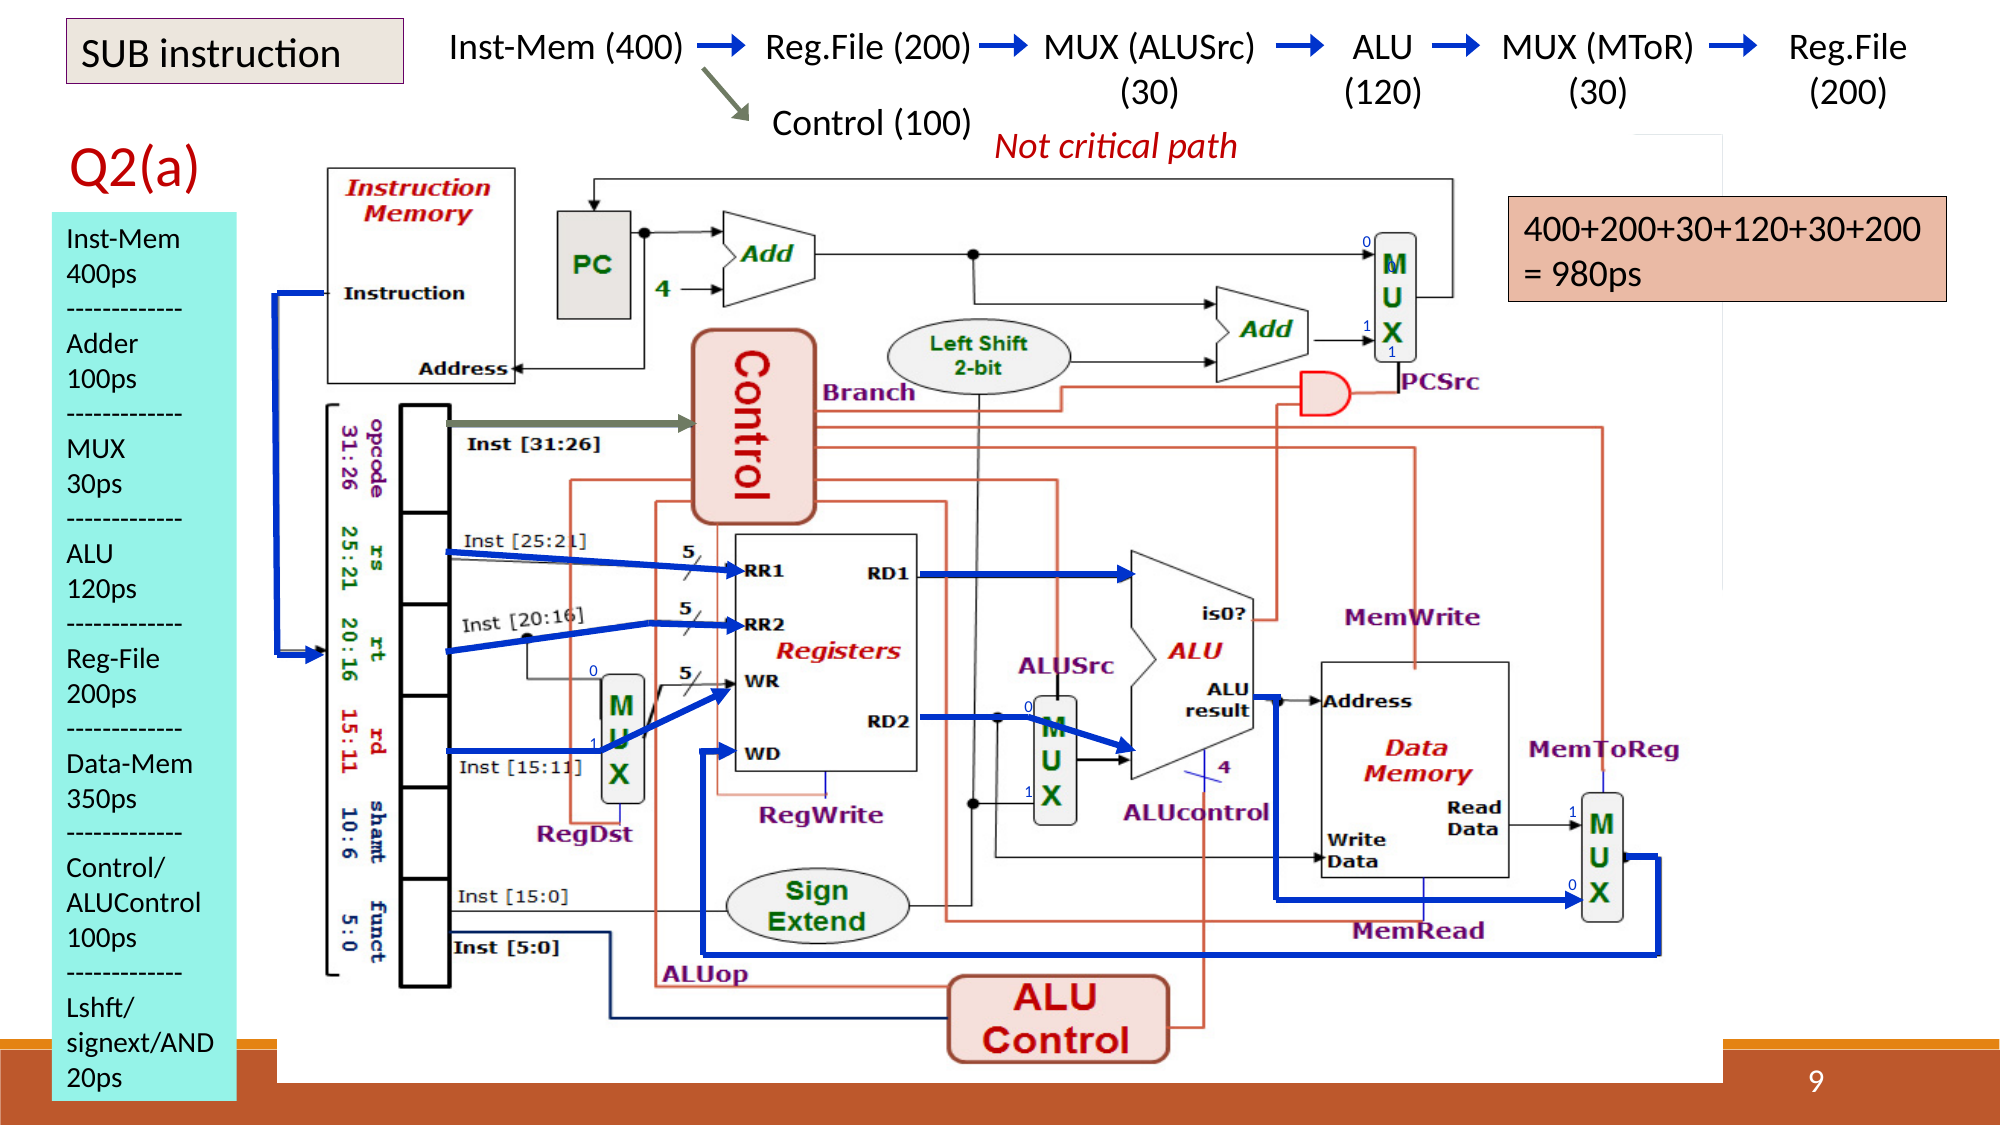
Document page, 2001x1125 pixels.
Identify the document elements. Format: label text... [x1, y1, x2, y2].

text_box Q2(a) [44, 121, 228, 206]
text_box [978, 14, 1274, 122]
text_box 400+200+30+120+30+200 = 980ps [1732, 196, 1947, 302]
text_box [702, 67, 1005, 152]
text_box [1431, 14, 1707, 122]
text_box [698, 750, 1659, 956]
text_box Inst-Mem (400) [430, 14, 695, 75]
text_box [1275, 14, 1430, 122]
text_box SUB instruction [66, 18, 404, 84]
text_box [919, 573, 1137, 718]
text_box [273, 292, 325, 656]
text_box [276, 133, 1724, 1084]
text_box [444, 551, 746, 752]
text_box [1252, 696, 1585, 747]
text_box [1027, 716, 1137, 747]
slide_number 9 [1624, 1049, 1840, 1110]
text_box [1708, 14, 1947, 122]
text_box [696, 14, 978, 77]
text_box Inst-Mem 400ps ------------- Adder 100ps ------------- MUX 30ps ------------- ALU 120ps ------------- Reg-File 200ps ------------- Data-Mem 350ps ------------- Control/ALUControl 100ps ------------- Lshft/signext/AND 20ps [51, 212, 237, 1101]
